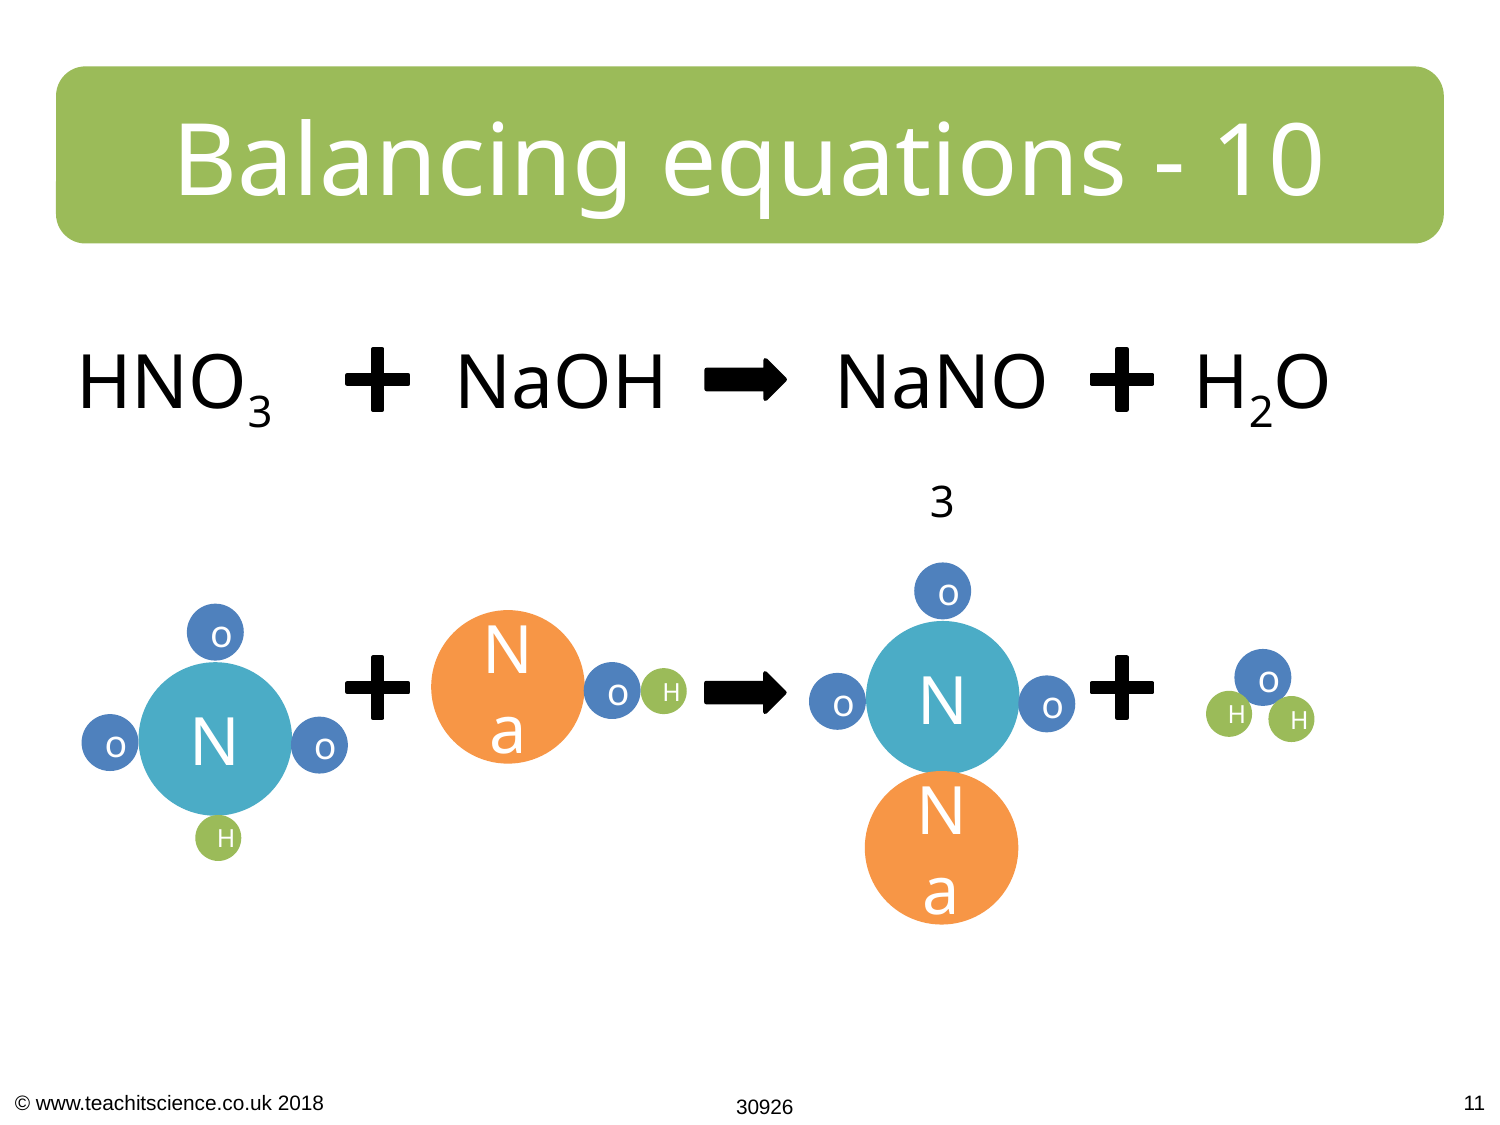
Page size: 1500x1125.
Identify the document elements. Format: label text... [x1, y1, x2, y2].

text_box [1090, 655, 1154, 720]
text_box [81, 603, 349, 862]
text_box [354, 655, 410, 720]
text_box [1090, 347, 1154, 412]
text_box HNO3 [60, 326, 289, 444]
text_box [704, 671, 787, 714]
text_box Balancing equations - 10 [53, 64, 1446, 246]
text_box [704, 358, 787, 401]
text_box [345, 347, 410, 412]
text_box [1205, 648, 1315, 743]
text_box H2O [1146, 326, 1380, 444]
text_box NaNO3 [811, 326, 1074, 534]
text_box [430, 609, 687, 764]
text_box NaOH [431, 326, 691, 431]
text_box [808, 562, 1076, 925]
